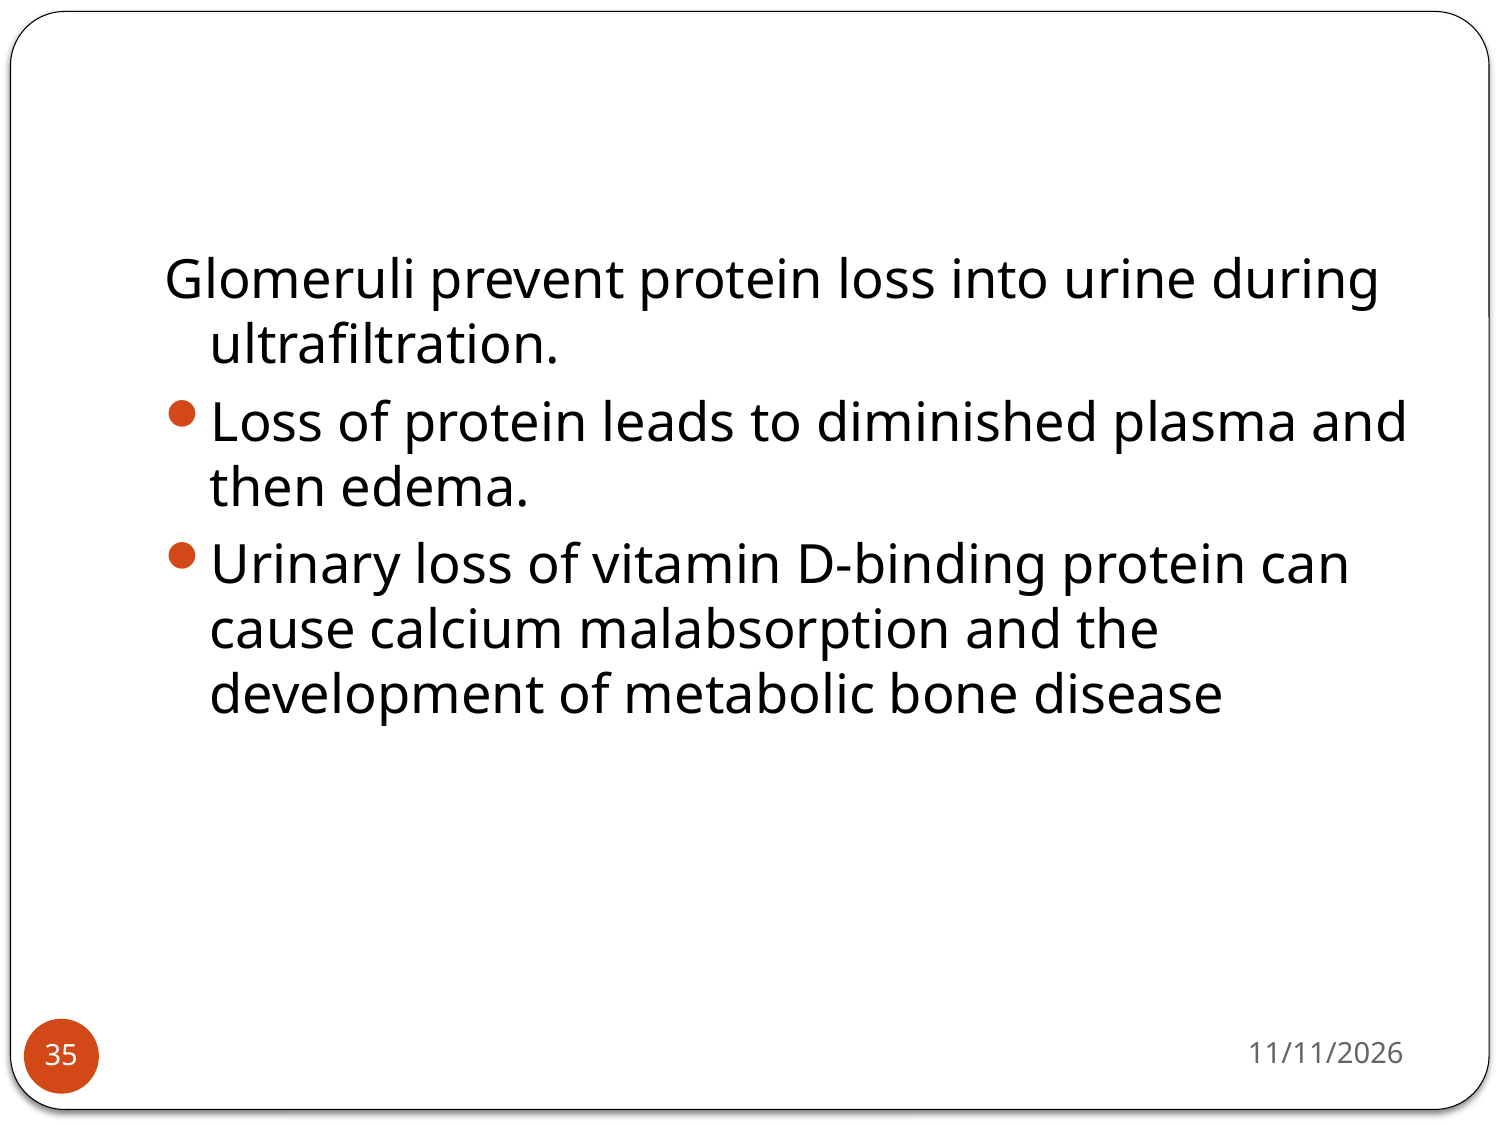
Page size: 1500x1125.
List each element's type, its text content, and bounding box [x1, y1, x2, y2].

list Glomeruli prevent protein loss into urine during ultrafiltration. Loss of protein leads to diminished plasma and then edema. Urinary loss of vitamin D-binding protein can cause calcium malabsorption and the development of metabolic bone disease [150, 237, 1425, 988]
slide_number 35 [23, 1018, 99, 1094]
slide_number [1012, 1015, 1419, 1094]
